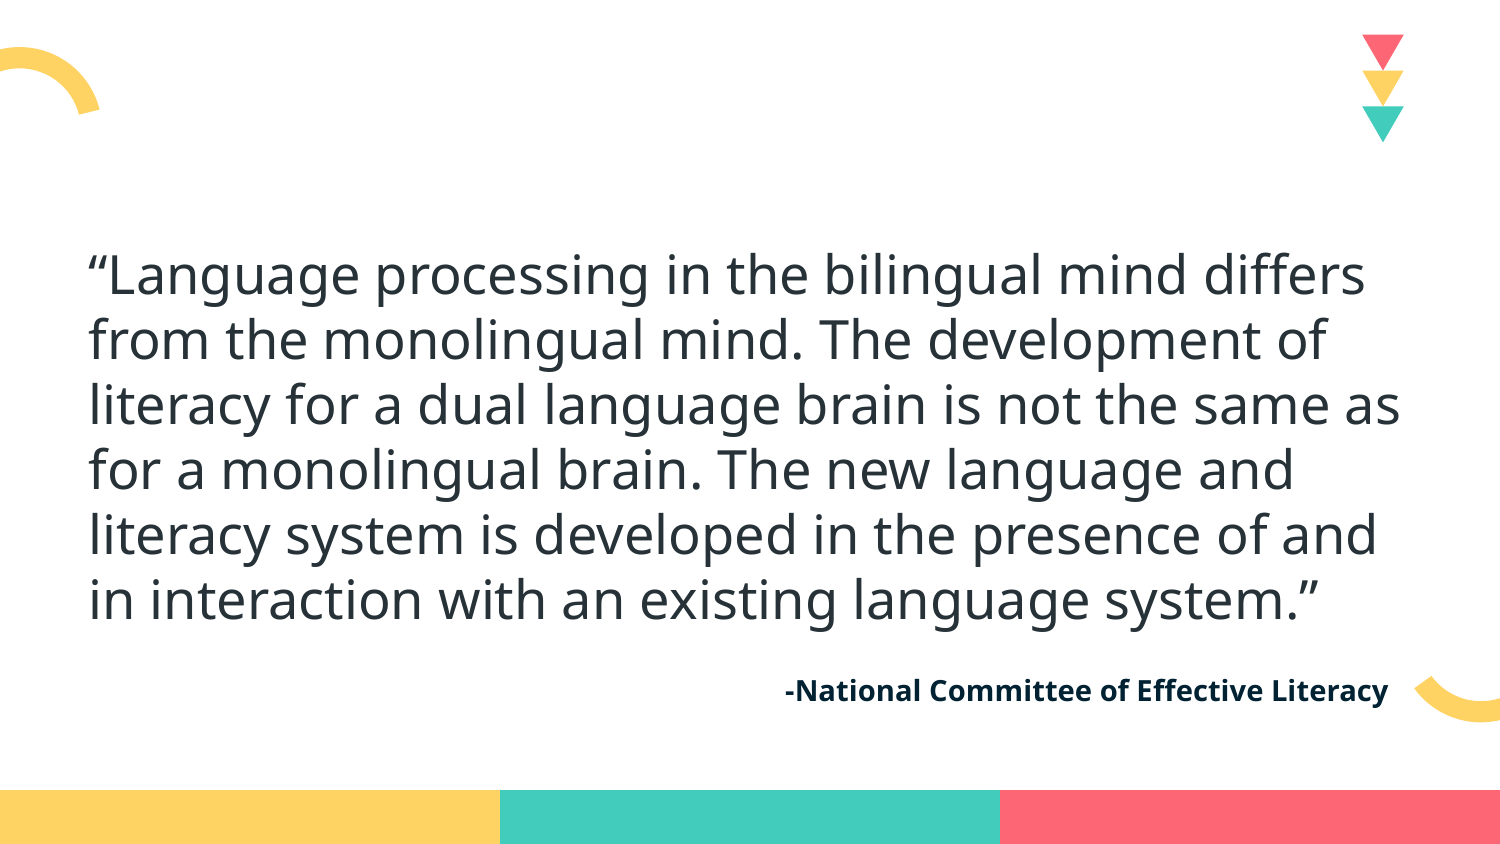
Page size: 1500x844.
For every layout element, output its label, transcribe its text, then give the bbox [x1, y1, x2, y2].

subtitle “Language processing in the bilingual mind differs from the monolingual mind. The development of literacy for a dual language brain is not the same as for a monolingual brain. The new language and literacy system is developed in the presence of and in interaction with an existing language system.” [73, 525, 1453, 812]
text_box [60, 490, 324, 729]
